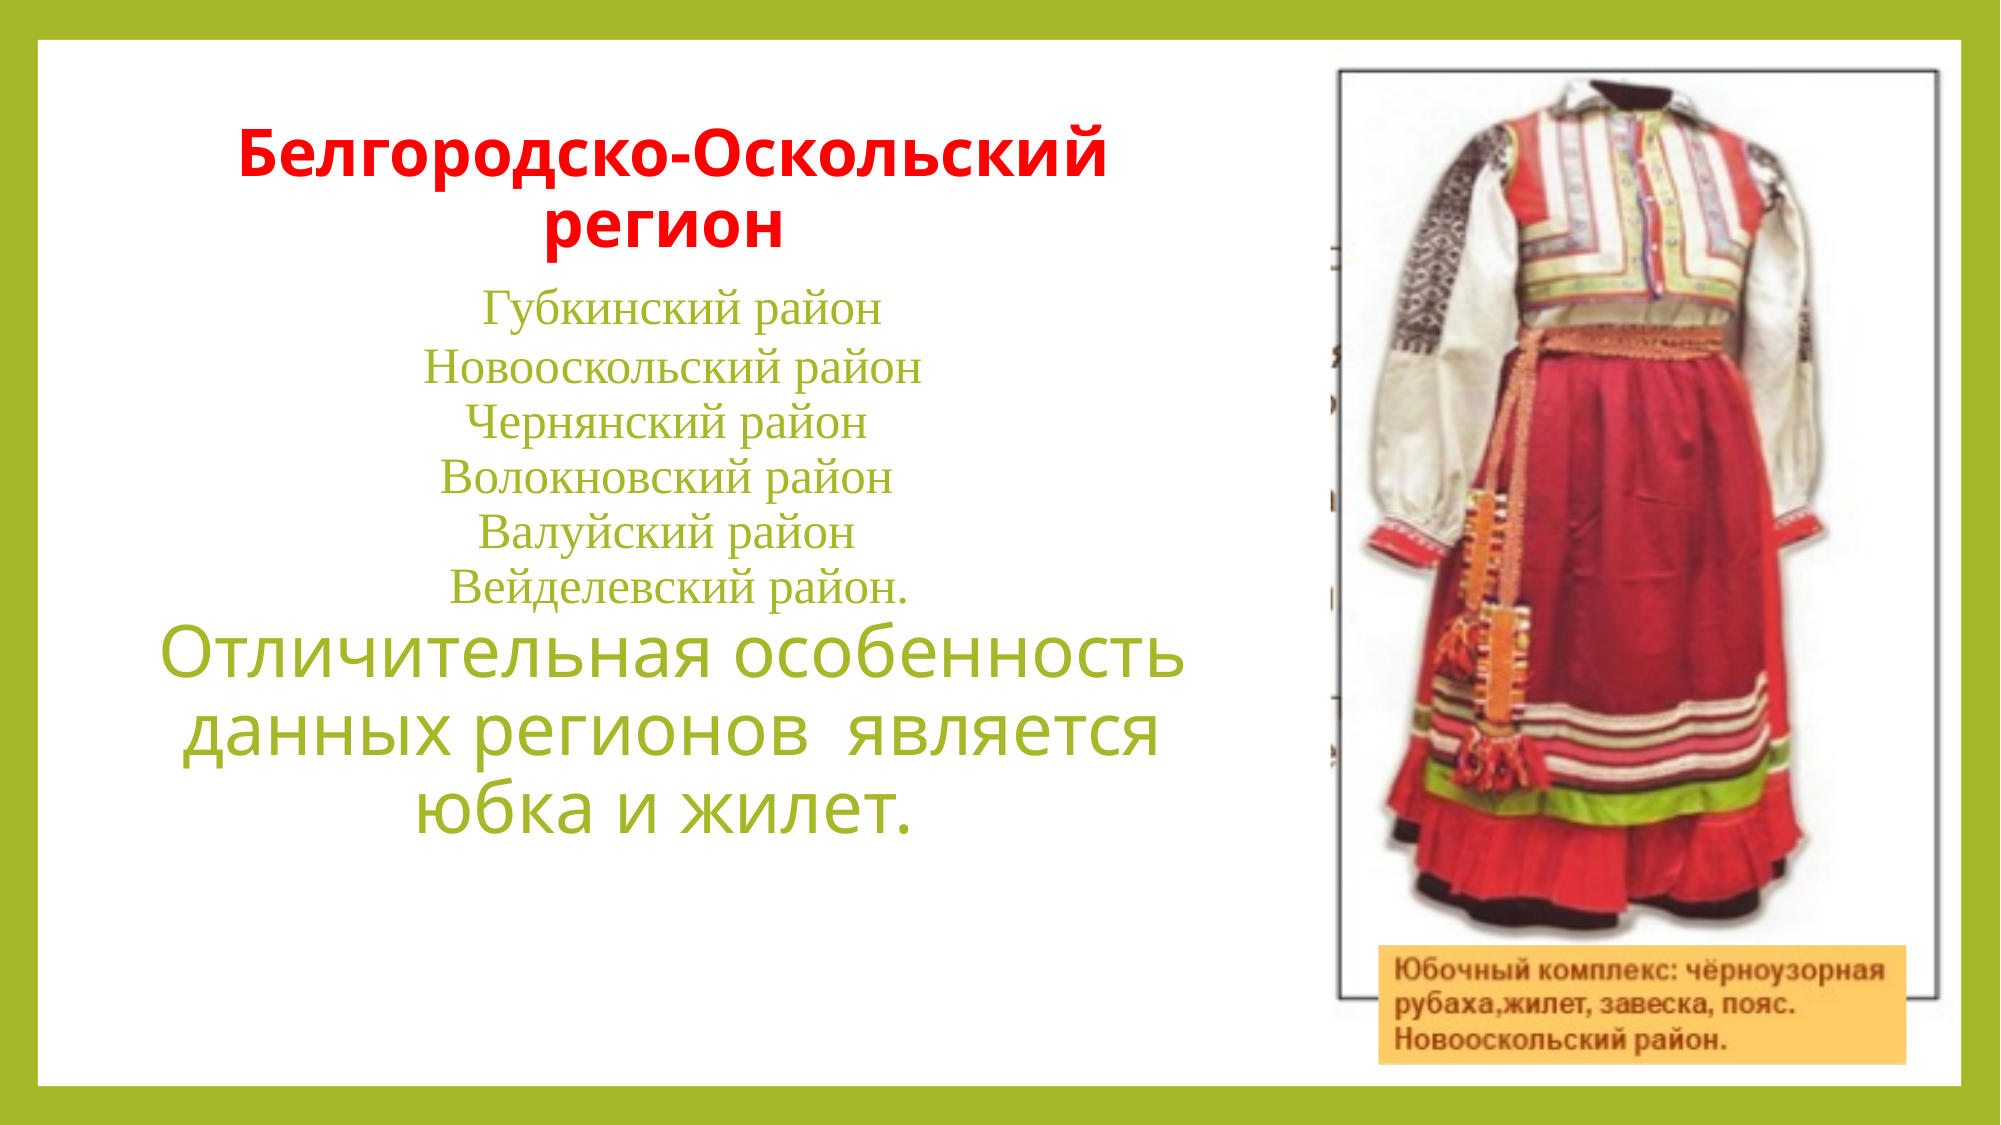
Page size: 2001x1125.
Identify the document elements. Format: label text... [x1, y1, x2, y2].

picture [1330, 44, 1955, 1065]
title Белгородско-Оскольский регион Губкинский район Новооскольский район Чернянский район Волокновский район Валуйский район Вейделевский район. Отличительная особенность данных регионов является юбка и жилет. [92, 110, 1254, 945]
